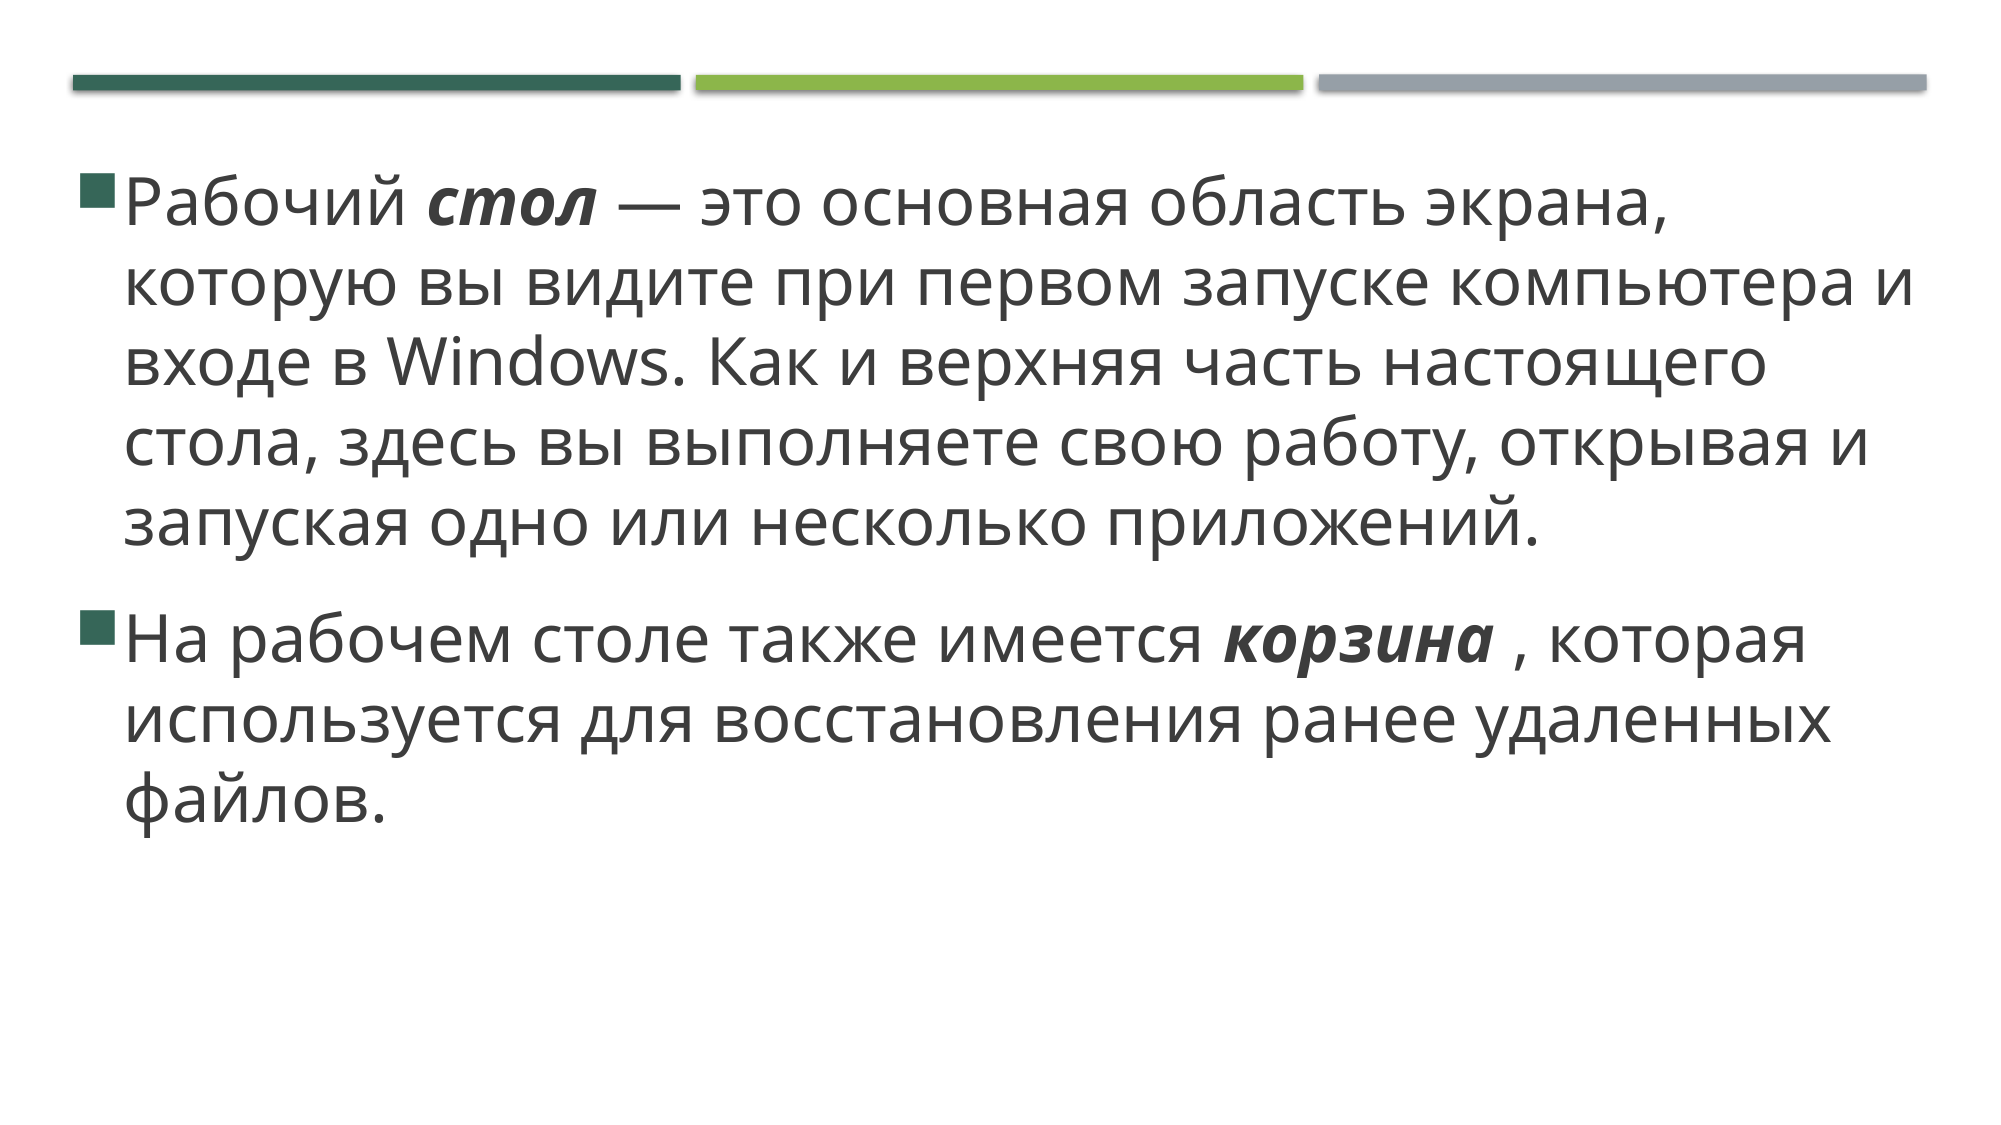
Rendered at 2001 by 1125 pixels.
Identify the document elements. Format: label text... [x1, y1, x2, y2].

title Рабочий стол и корзина (1/2) [95, 115, 1905, 224]
list Рабочий стол — это основная область экрана, которую вы видите при первом запуске компьютера и входе в Windows. Как и верхняя часть настоящего стола, здесь вы выполняете свою работу, открывая и запуская одно или несколько приложений. На рабочем столе также имеется корзина , которая используется для восстановления ранее удаленных файлов. [58, 224, 1942, 771]
